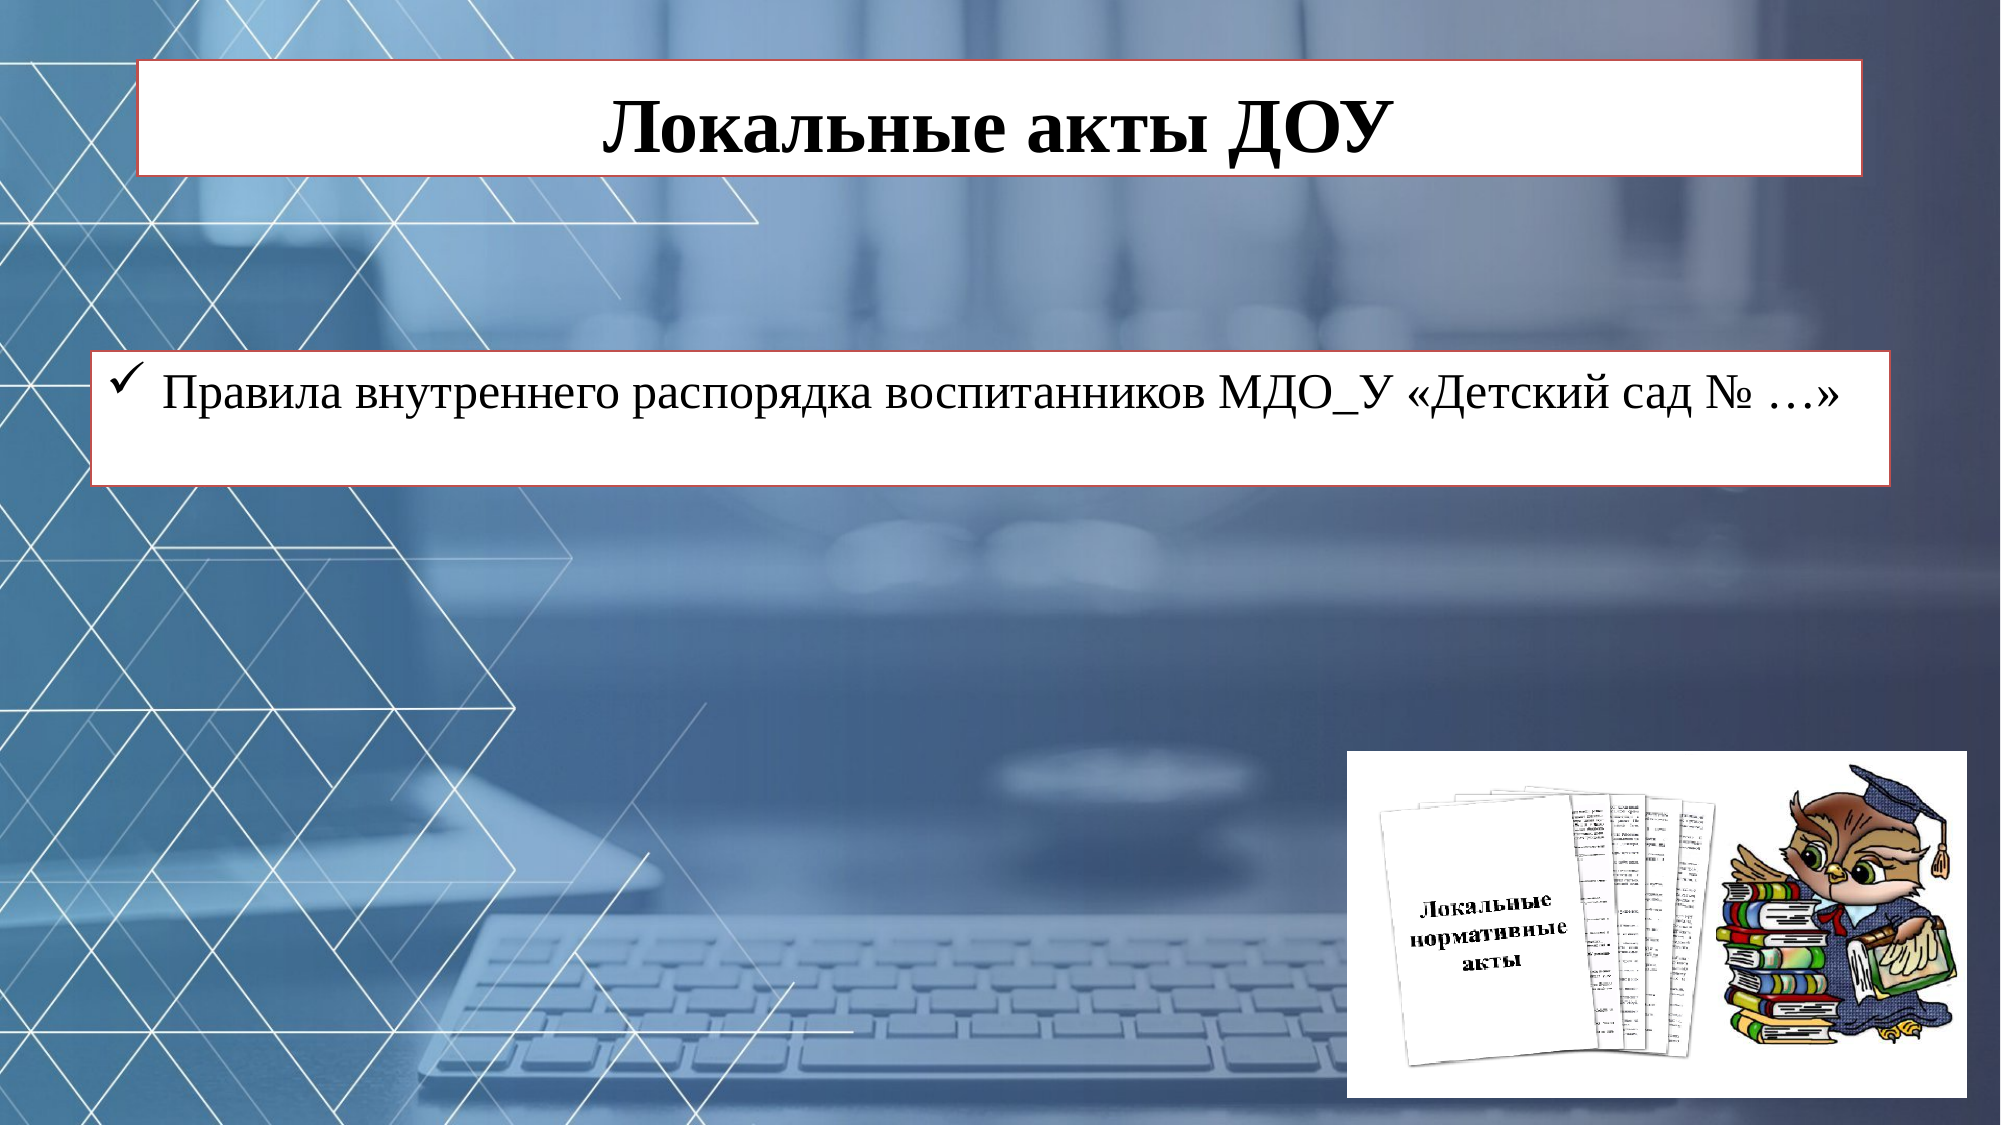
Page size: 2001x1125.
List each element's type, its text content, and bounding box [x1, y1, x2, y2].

picture [0, 0, 2001, 1125]
text_box Правила внутреннего распорядка воспитанников МДО_У «Детский сад № …» [90, 350, 1891, 487]
title Локальные акты ДОУ [136, 59, 1863, 177]
